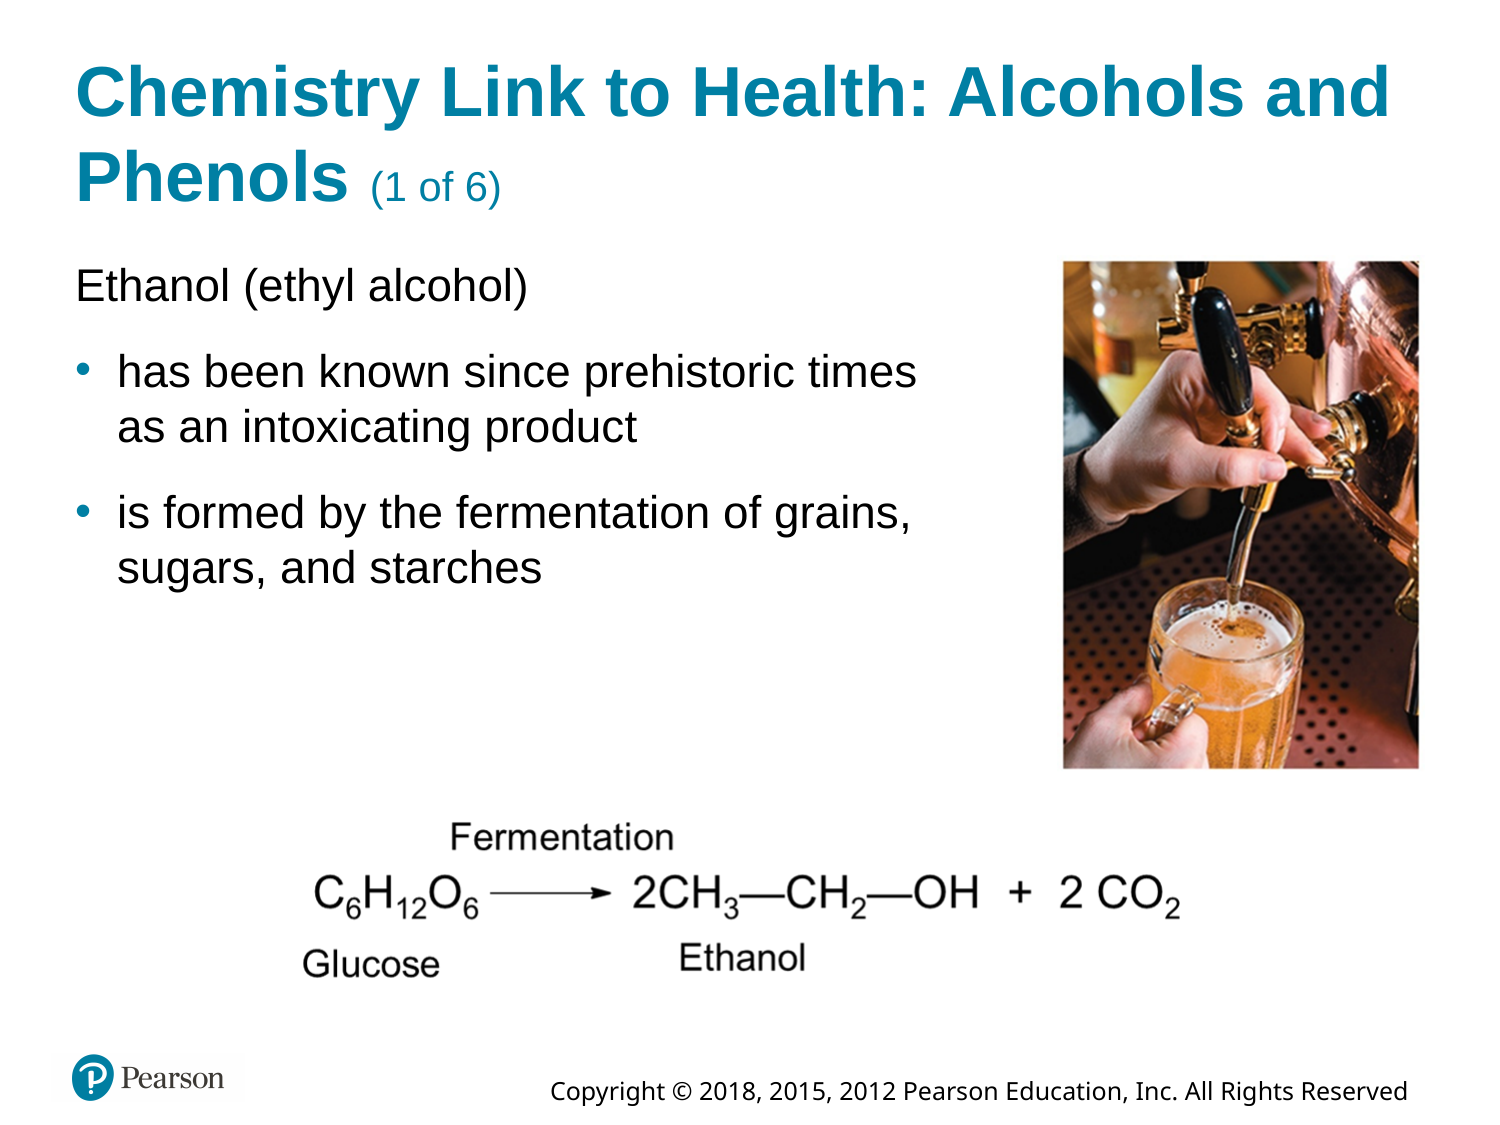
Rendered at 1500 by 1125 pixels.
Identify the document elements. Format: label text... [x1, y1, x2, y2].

list Ethanol (ethyl alcohol) has been known since prehistoric times as an intoxicating product is formed by the fermentation of grains, sugars, and starches [75, 255, 973, 612]
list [1057, 255, 1426, 775]
title Chemistry Link to Health: Alcohols and Phenols (1 of 6) [75, 35, 1425, 216]
picture [51, 1053, 245, 1102]
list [277, 798, 1223, 1024]
